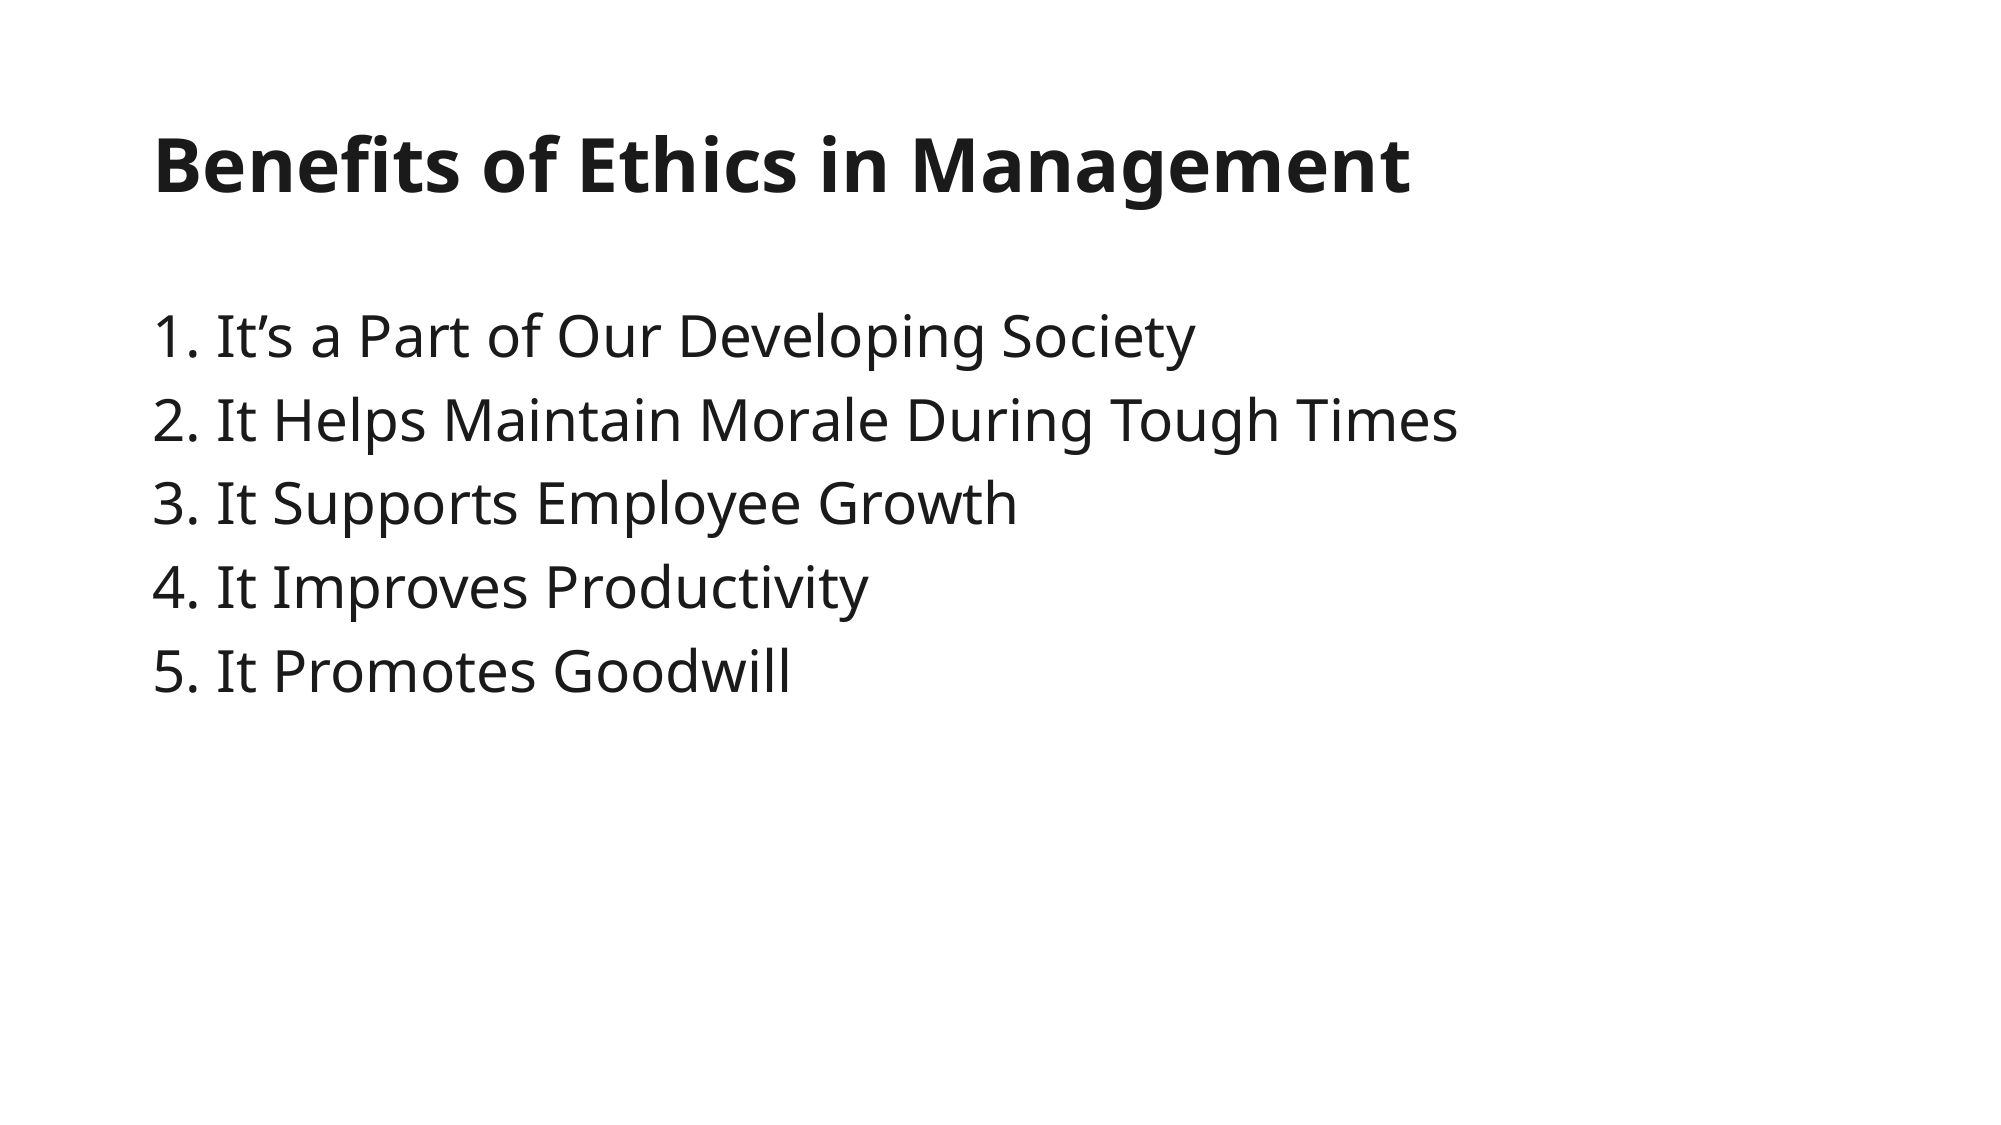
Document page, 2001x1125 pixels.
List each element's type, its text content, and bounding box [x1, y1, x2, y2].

title Benefits of Ethics in Management [137, 59, 1863, 278]
list 1. It’s a Part of Our Developing Society 2. It Helps Maintain Morale During Tough Times 3. It Supports Employee Growth 4. It Improves Productivity 5. It Promotes Goodwill [137, 299, 1863, 1014]
